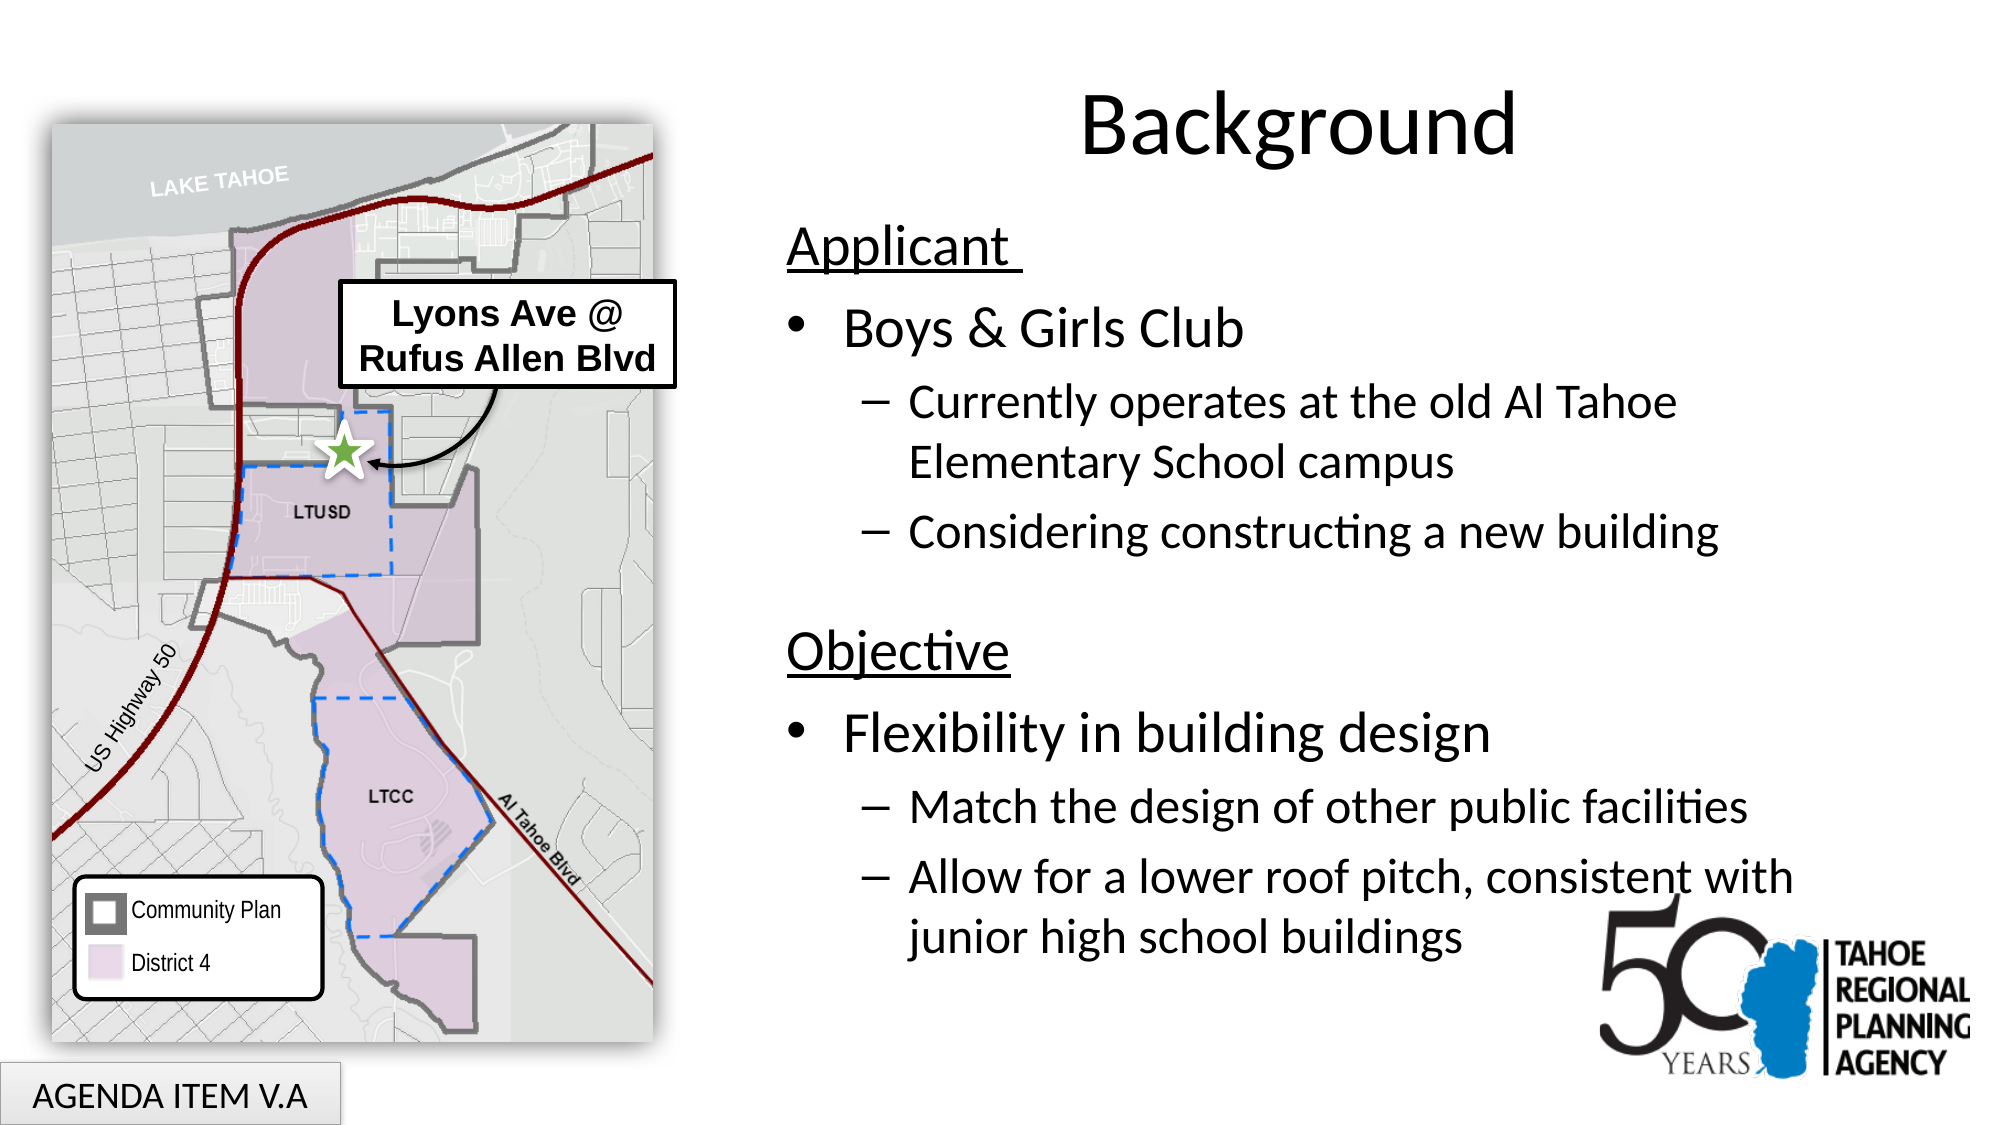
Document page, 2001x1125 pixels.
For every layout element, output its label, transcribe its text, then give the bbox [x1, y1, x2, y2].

text_box Background [675, 24, 1925, 212]
list Applicant Boys & Girls Club Currently operates at the old Al Tahoe Elementary School campus Considering constructing a new building Objective Flexibility in building design Match the design of other public facilities Allow for a lower roof pitch, consistent with junior high school buildings [771, 212, 1892, 942]
text_box AGENDA ITEM V.A [0, 1062, 341, 1125]
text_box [309, 281, 676, 477]
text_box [51, 124, 653, 1043]
